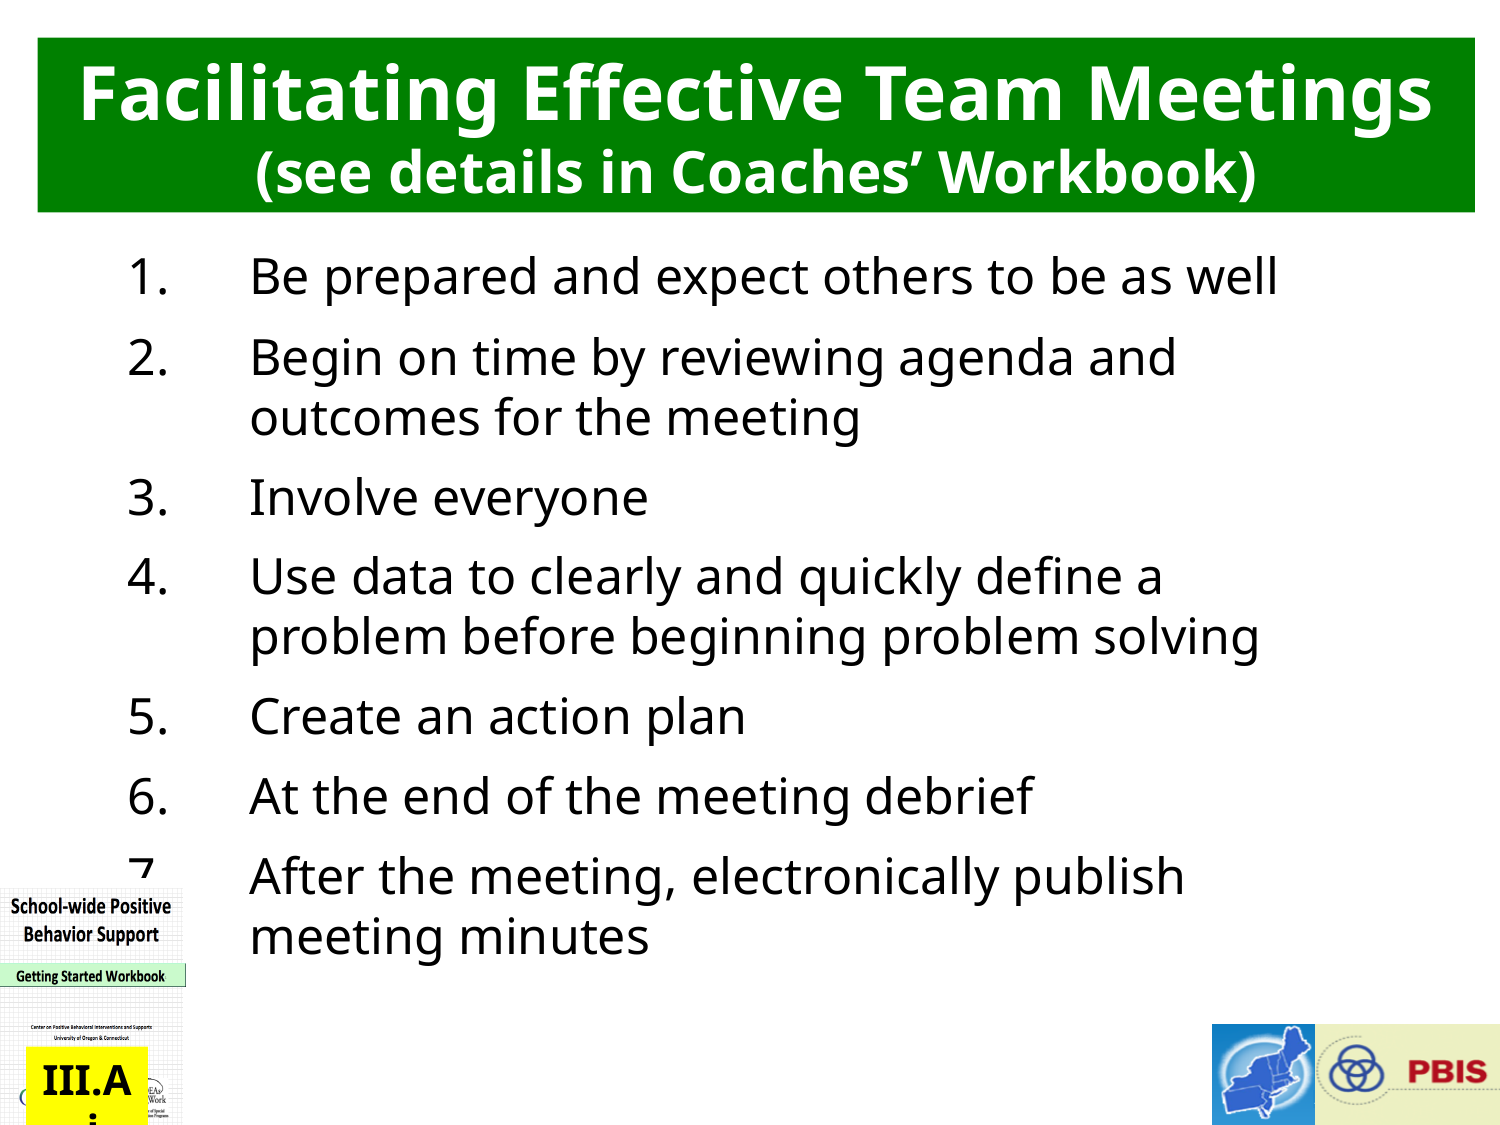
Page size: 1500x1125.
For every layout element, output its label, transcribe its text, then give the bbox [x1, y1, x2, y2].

title Facilitating Effective Team Meetings (see details in Coaches’ Workbook) [37, 37, 1476, 213]
picture [1212, 1024, 1500, 1125]
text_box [0, 874, 224, 1125]
list Be prepared and expect others to be as well Begin on time by reviewing agenda and outcomes for the meeting Involve everyone Use data to clearly and quickly define a problem before beginning problem solving Create an action plan At the end of the meeting debrief After the meeting, electronically publish meeting minutes [112, 237, 1388, 1001]
